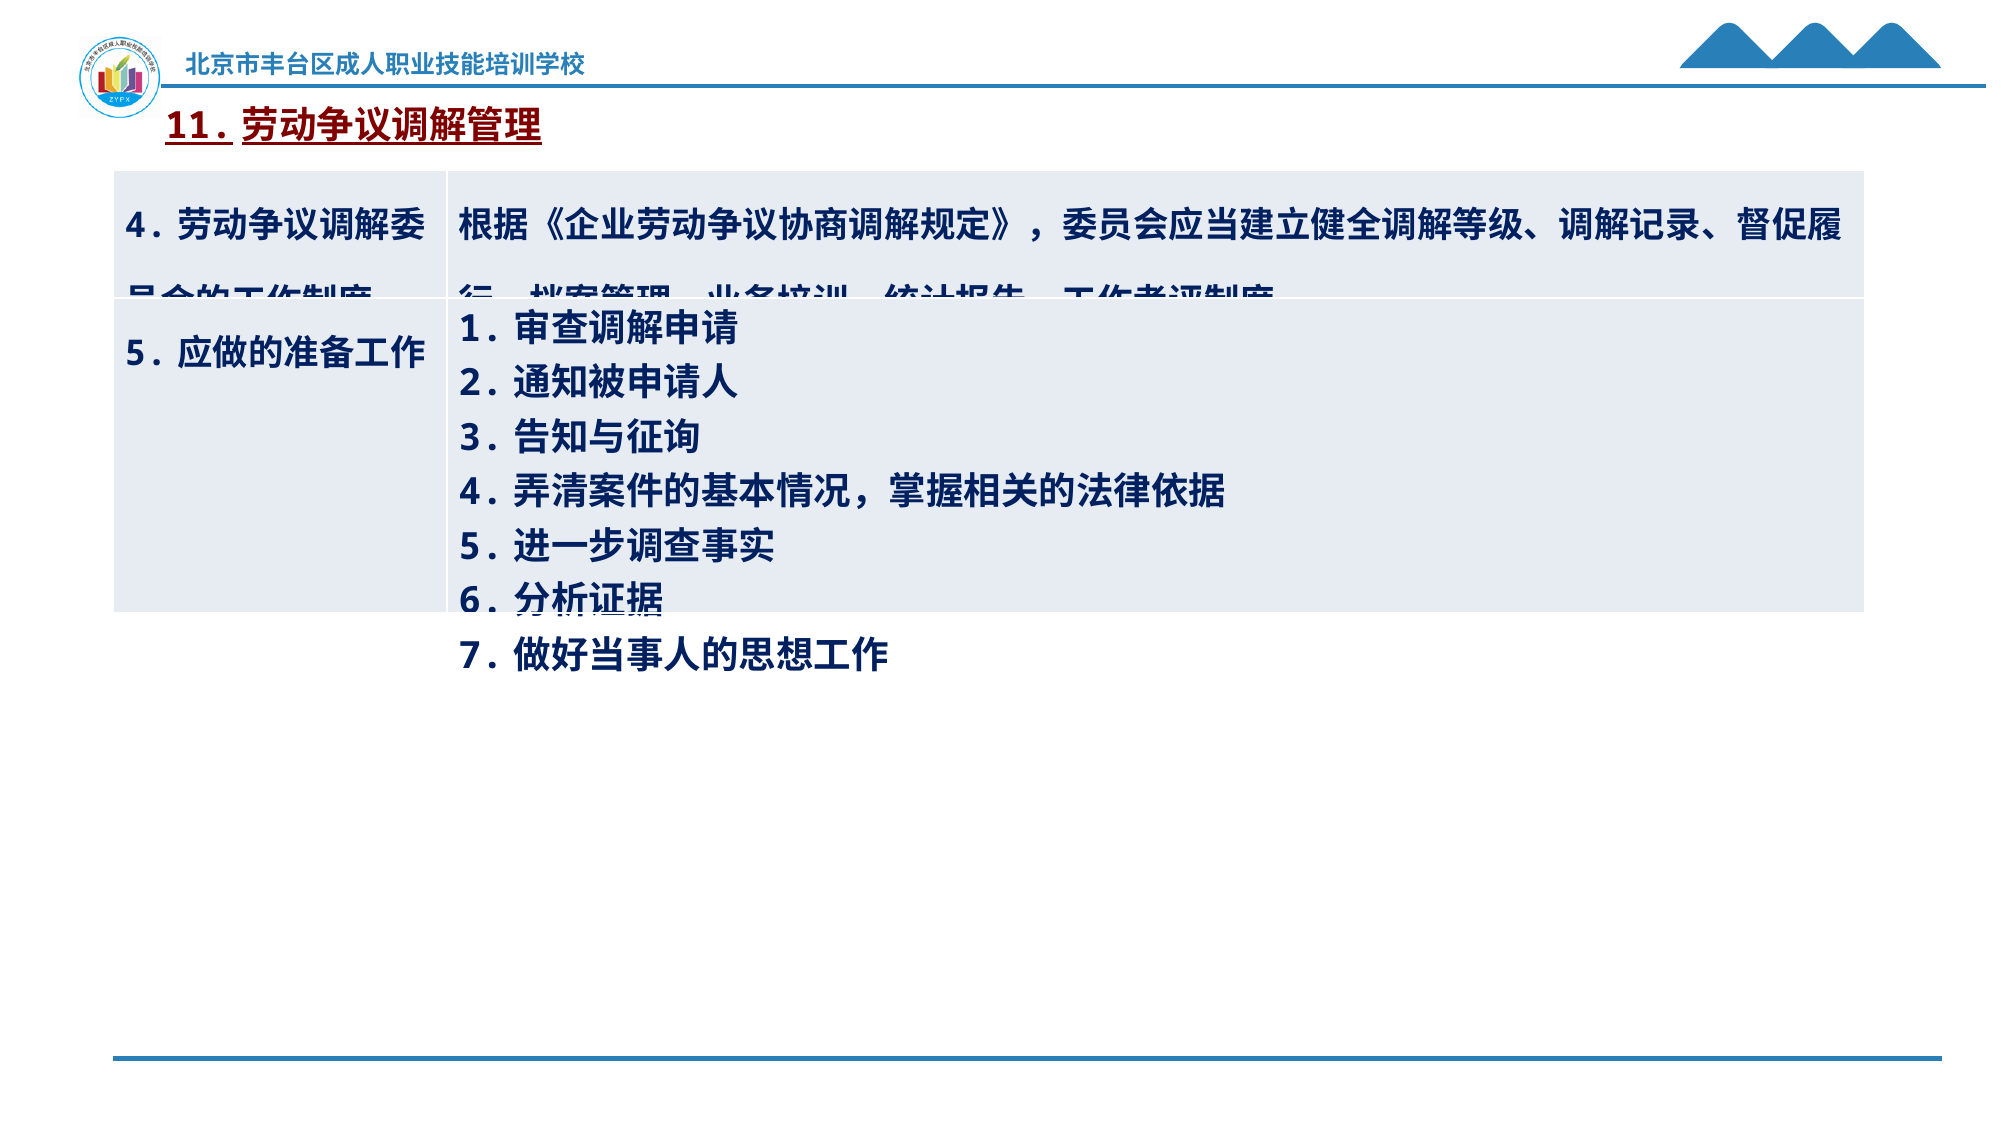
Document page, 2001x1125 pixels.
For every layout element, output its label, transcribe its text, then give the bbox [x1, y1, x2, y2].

text_box [1763, 21, 1853, 70]
table_header 根据《企业劳动争议协商调解规定》，委员会应当建立健全调解等级、调解记录、督促履行、档案管理、业务培训、统计报告、工作考评制度 [448, 171, 1864, 297]
text_box [1840, 21, 1944, 70]
text_box 11.劳动争议调解管理 [150, 93, 557, 154]
text_box [1677, 21, 1772, 70]
picture [79, 36, 161, 118]
table_header 4.劳动争议调解委员会的工作制度 [114, 171, 446, 297]
text_box 北京市丰台区成人职业技能培训学校 [170, 40, 632, 85]
table_cell 5.应做的准备工作 [114, 299, 446, 612]
table_cell 1.审查调解申请 2.通知被申请人 3.告知与征询 4.弄清案件的基本情况，掌握相关的法律依据 5.进一步调查事实 6.分析证据 7.做好当事人的思想工作 [448, 299, 1864, 612]
